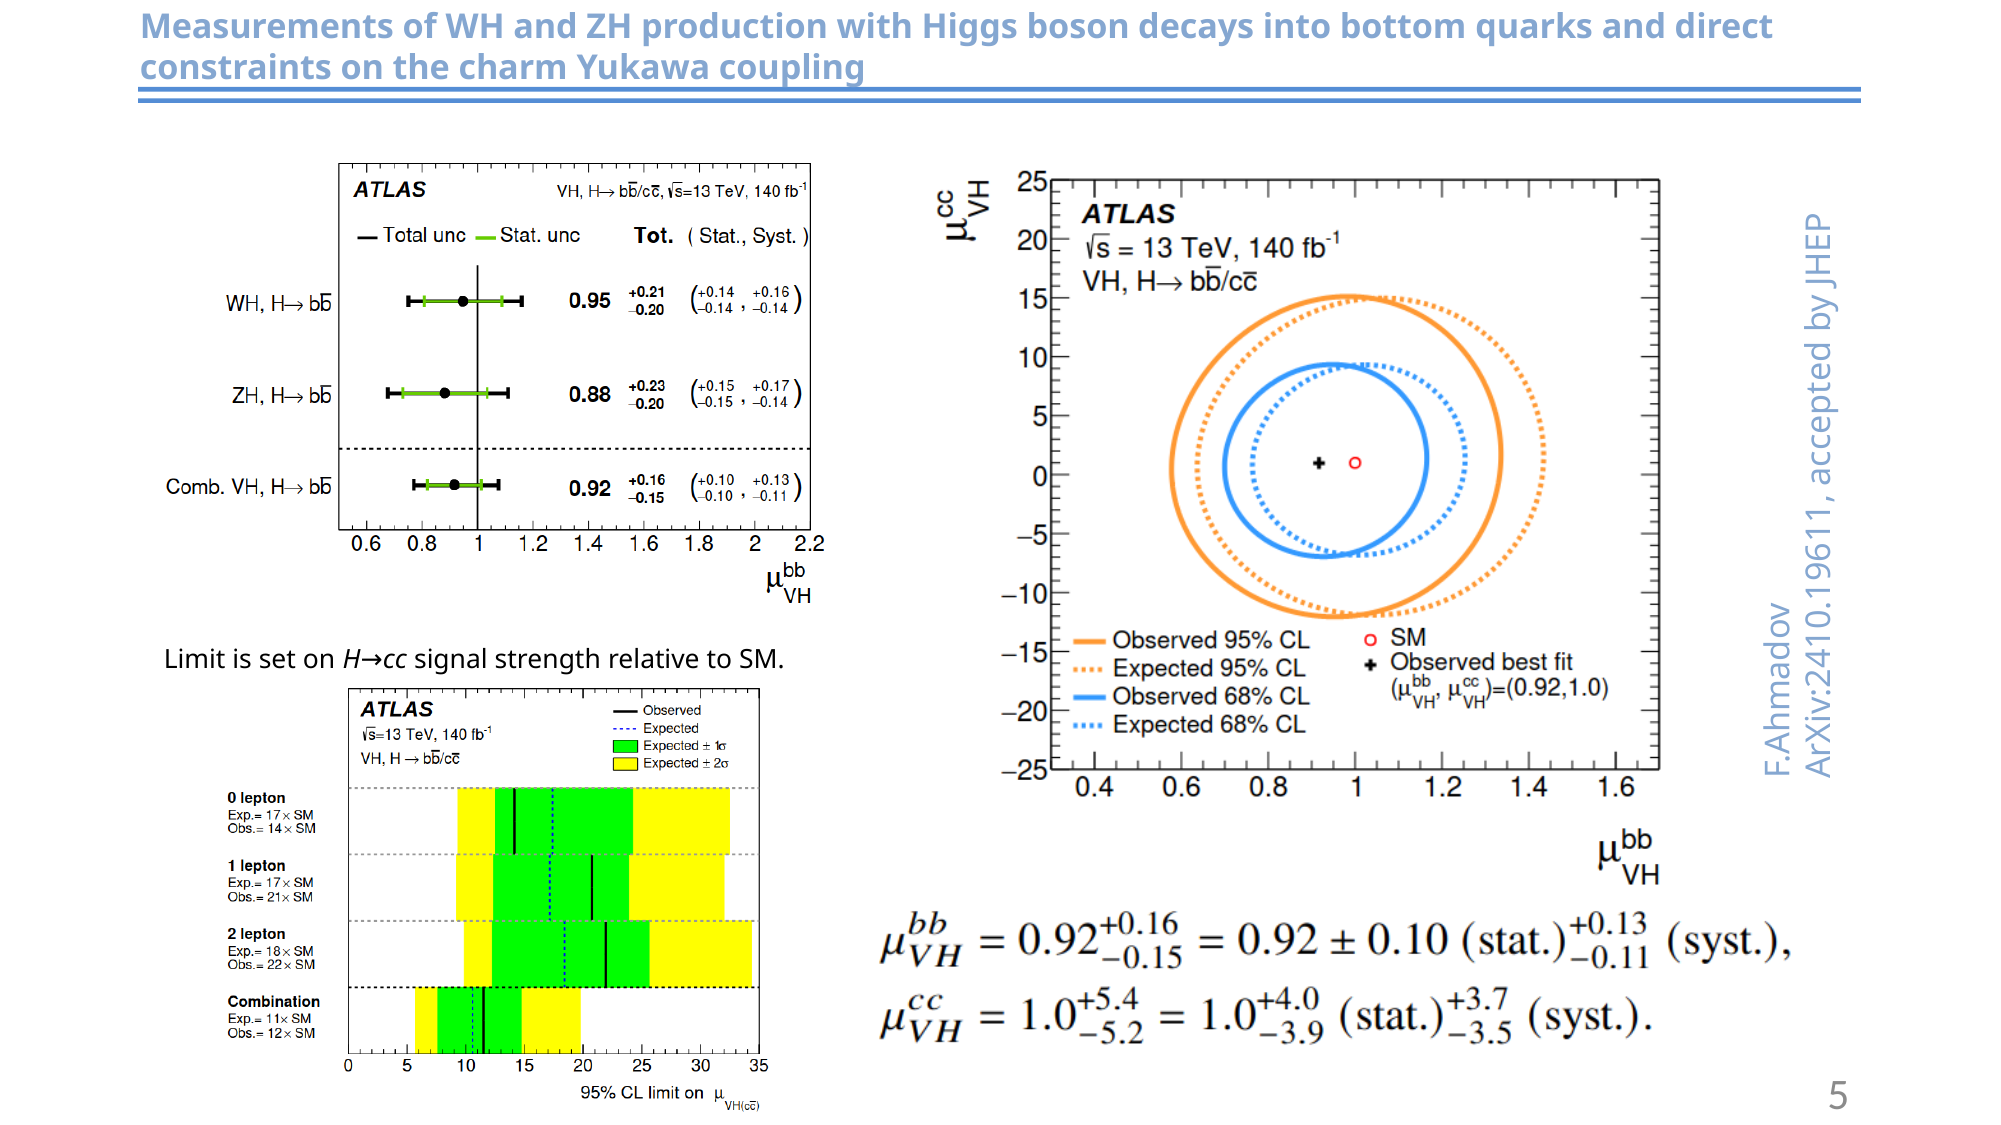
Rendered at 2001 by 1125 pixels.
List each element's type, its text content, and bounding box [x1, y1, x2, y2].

text_box F.Ahmadov ArXiv:2410.19611, accepted by JHEP [1748, 199, 1844, 793]
title Measurements of WH and ZH production with Higgs boson decays into bottom quarks and direct constraints on the charm Yukawa coupling [137, 0, 1858, 140]
picture [220, 680, 770, 1124]
picture [144, 143, 831, 610]
picture [863, 162, 1809, 1056]
text_box 5 [1452, 1062, 1866, 1122]
text_box Limit is set on H→cc signal strength relative to SM. [149, 634, 803, 681]
